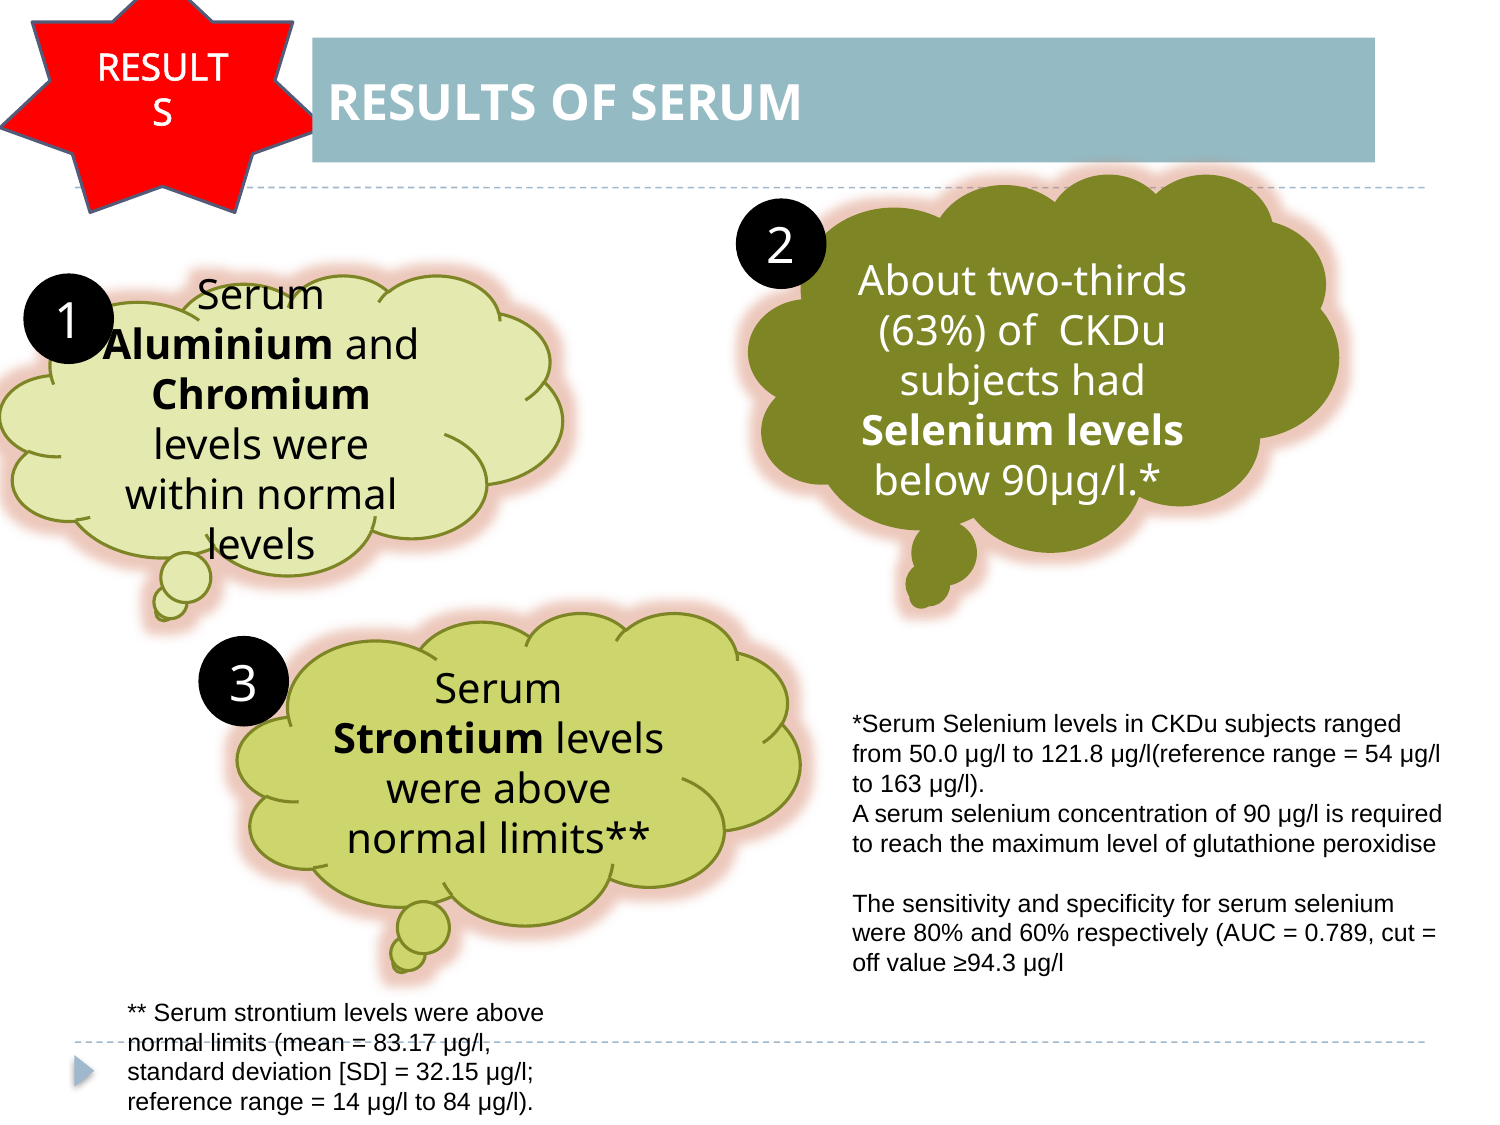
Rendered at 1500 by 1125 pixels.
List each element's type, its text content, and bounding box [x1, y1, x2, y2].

text_box Serum Strontium levels were above normal limits** [235, 611, 802, 975]
text_box 2 [735, 198, 827, 290]
text_box RESULTS OF SERUM [312, 37, 1375, 163]
text_box ** Serum strontium levels were above normal limits (mean = 83.17 μg/l, standard deviation [SD] = 32.15 μg/l; reference range = 14 μg/l to 84 μg/l). [112, 988, 600, 1124]
text_box RESULTS [0, 0, 312, 214]
text_box 1 [23, 273, 115, 365]
text_box About two-thirds (63%) of CKDu subjects had Selenium levels below 90μg/l.* [747, 174, 1340, 609]
text_box *Serum Selenium levels in CKDu subjects ranged from 50.0 μg/l to 121.8 μg/l(reference range = 54 μg/l to 163 μg/l). A serum selenium concentration of 90 μg/l is required to reach the maximum level of glutathione peroxidise The sensitivity and specificity for serum selenium were 80% and 60% respectively (AUC = 0.789, cut = off value ≥94.3 μg/l [837, 699, 1463, 985]
text_box Serum Aluminium and Chromium levels were within normal levels [0, 274, 565, 623]
text_box 3 [198, 635, 290, 727]
